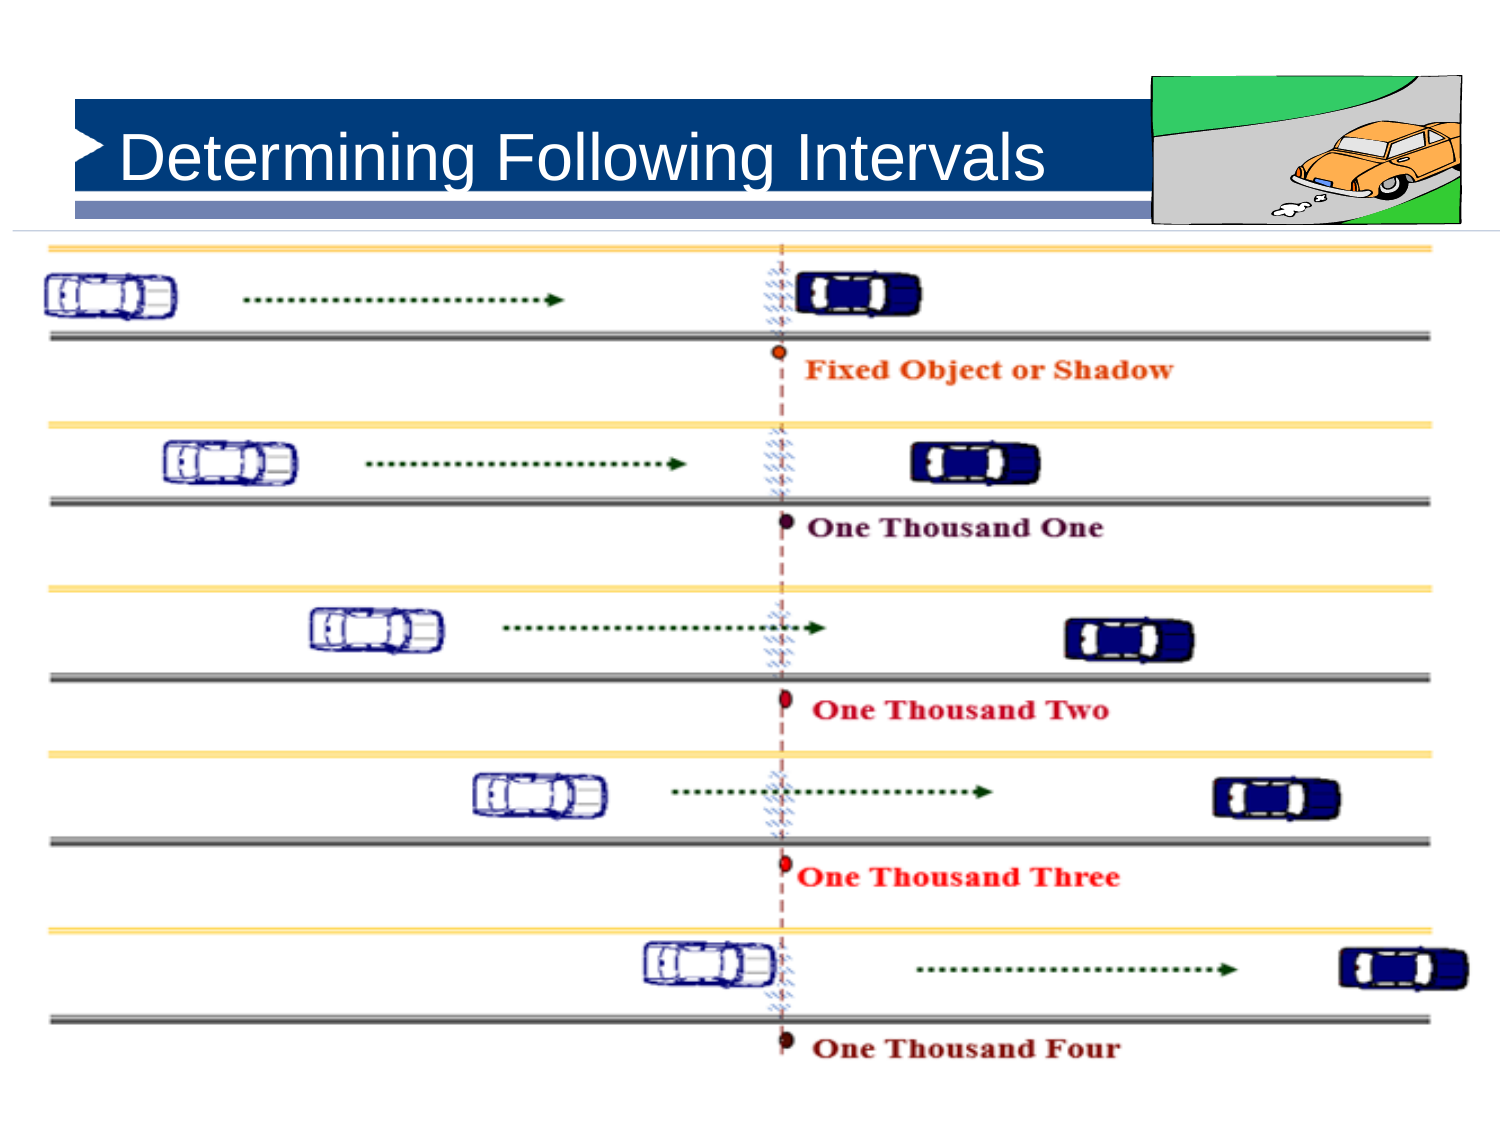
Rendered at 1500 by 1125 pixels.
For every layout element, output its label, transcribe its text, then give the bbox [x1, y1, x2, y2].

picture [12, 230, 1500, 1116]
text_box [1149, 74, 1463, 228]
title Determining Following Intervals [75, 99, 1144, 228]
